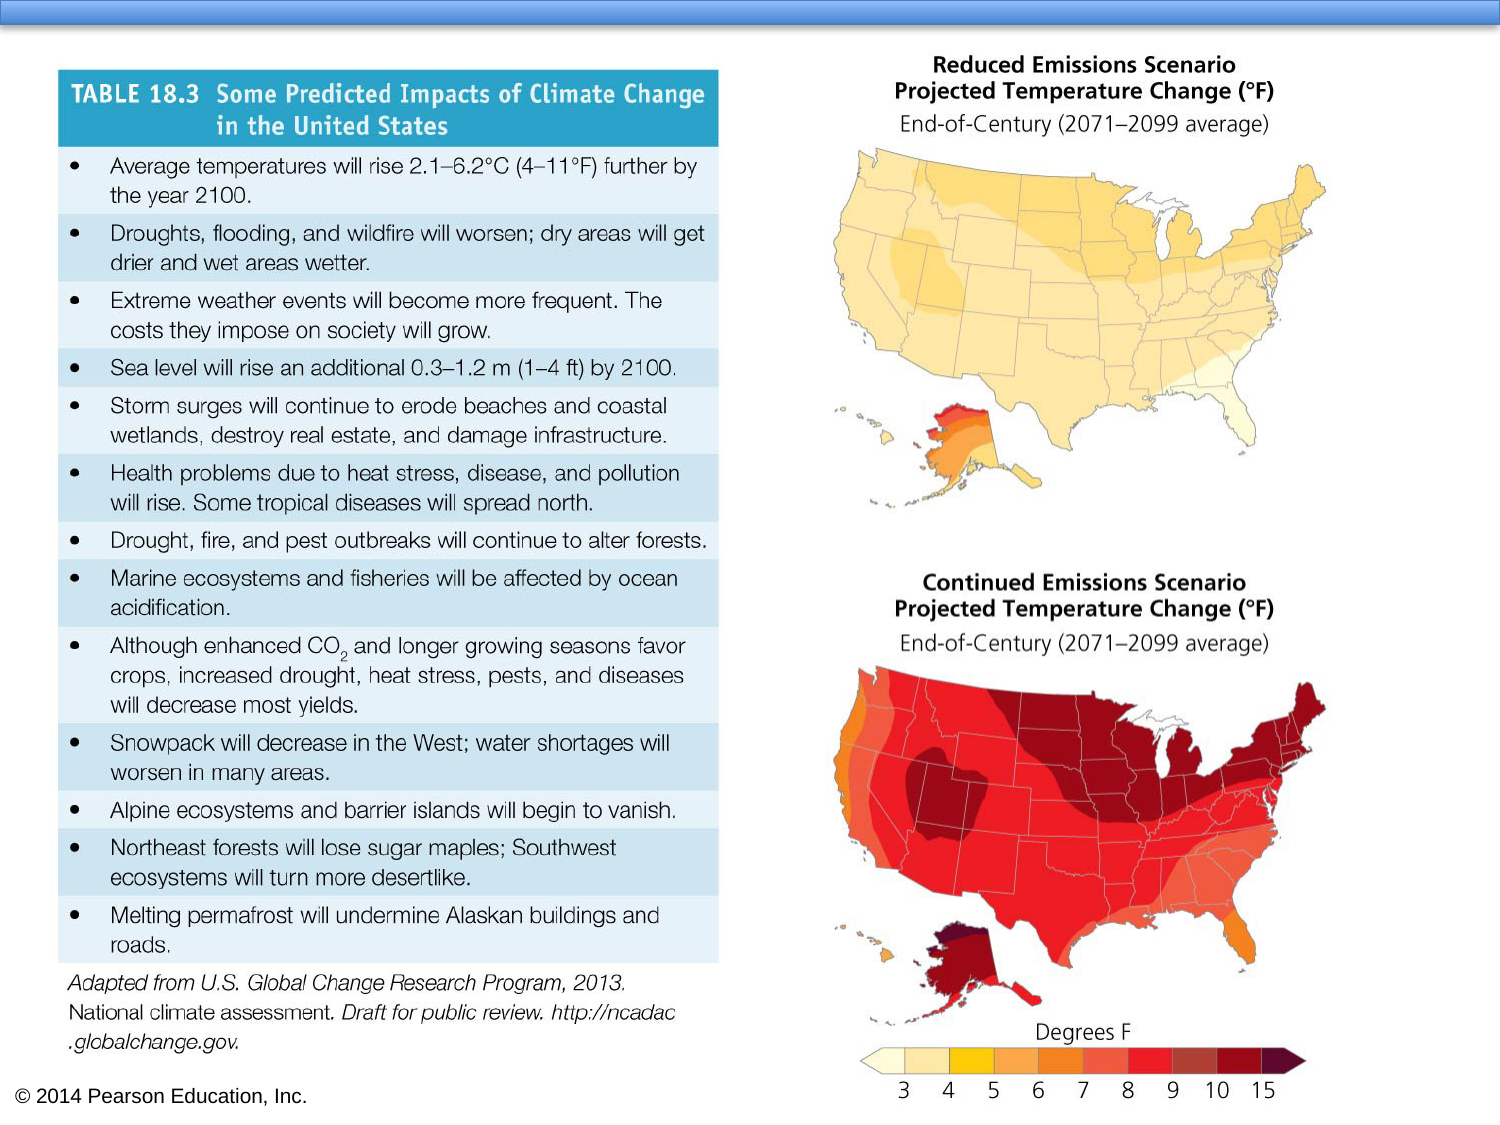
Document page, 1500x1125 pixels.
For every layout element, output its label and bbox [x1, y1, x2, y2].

picture [824, 49, 1333, 1107]
picture [49, 63, 726, 1062]
